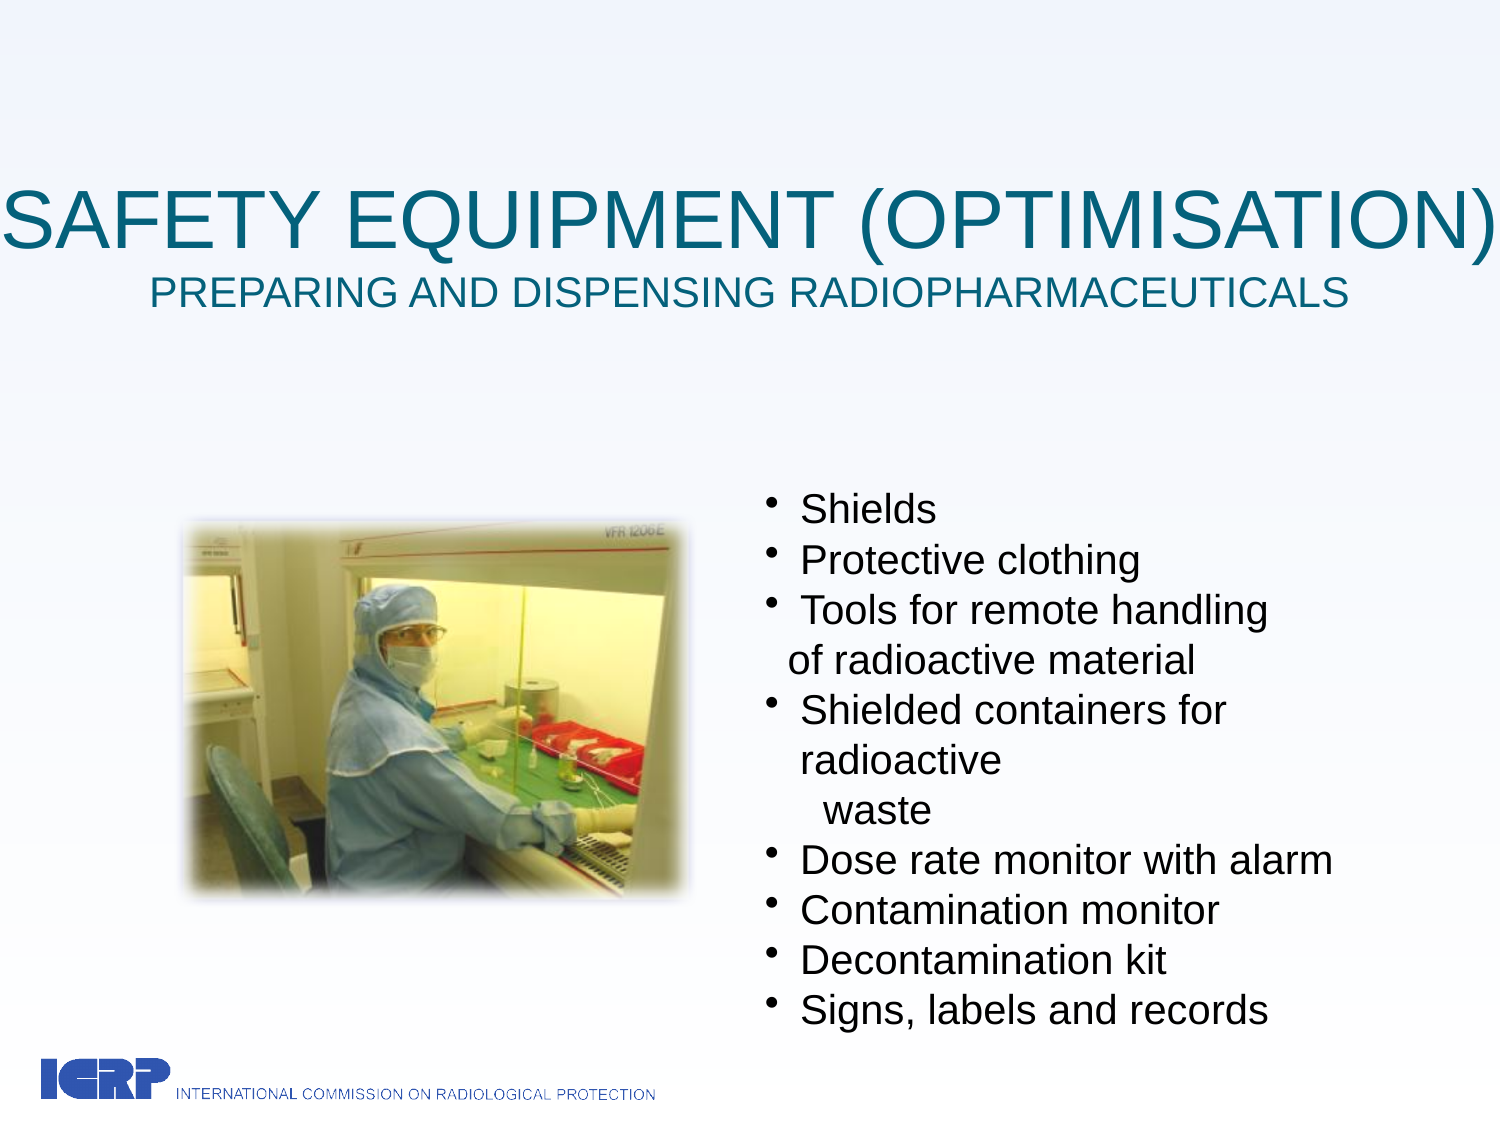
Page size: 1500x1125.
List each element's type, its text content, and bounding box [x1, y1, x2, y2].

picture [37, 1052, 663, 1105]
title SAFETY EQUIPMENT (OPTIMISATION) PREPARING AND DISPENSING RADIOPHARMACEUTICALS [0, 125, 1500, 350]
text_box Shields Protective clothing Tools for remote handling of radioactive material Shielded containers for radioactive waste Dose rate monitor with alarm Contamination monitor Decontamination kit Signs, labels and records [750, 474, 1447, 1040]
picture [174, 512, 698, 908]
